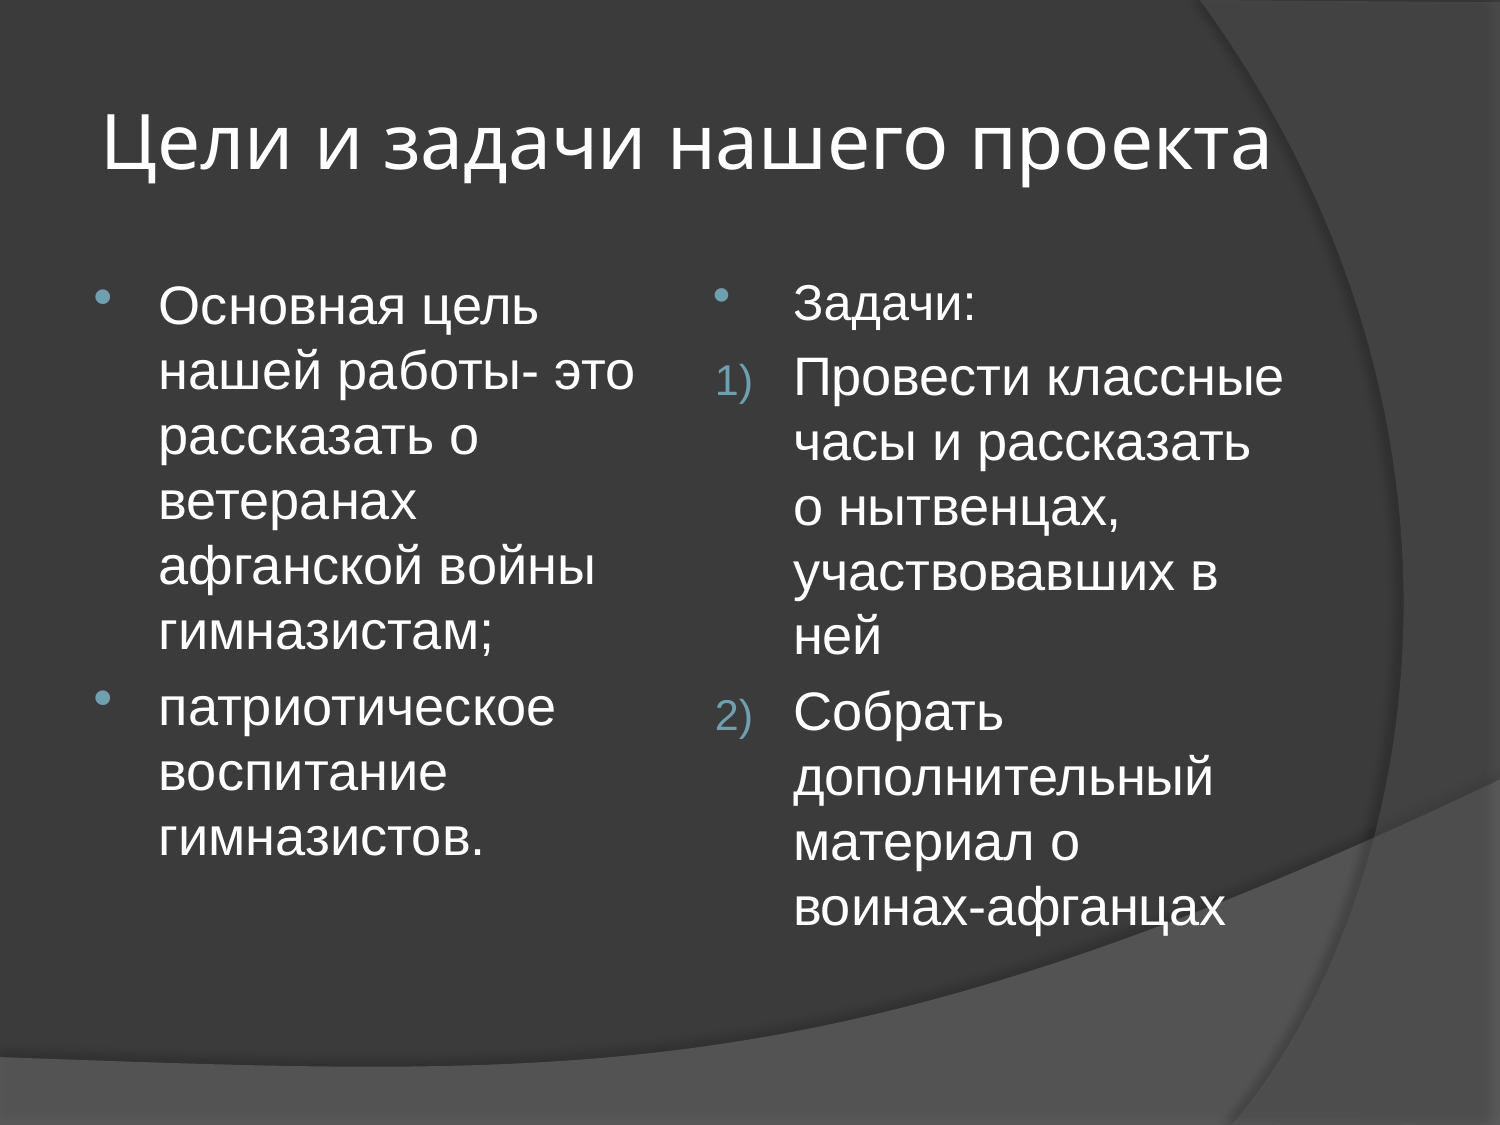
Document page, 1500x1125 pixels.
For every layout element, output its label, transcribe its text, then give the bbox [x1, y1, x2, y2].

list Основная цель нашей работы- это рассказать о ветеранах афганской войны гимназистам; патриотическое воспитание гимназистов. [75, 262, 675, 1005]
list Задачи: Провести классные часы и рассказать о нытвенцах, участвовавших в ней Собрать дополнительный материал о воинах-афганцах [699, 262, 1300, 1005]
title Цели и задачи нашего проекта [75, 45, 1300, 233]
